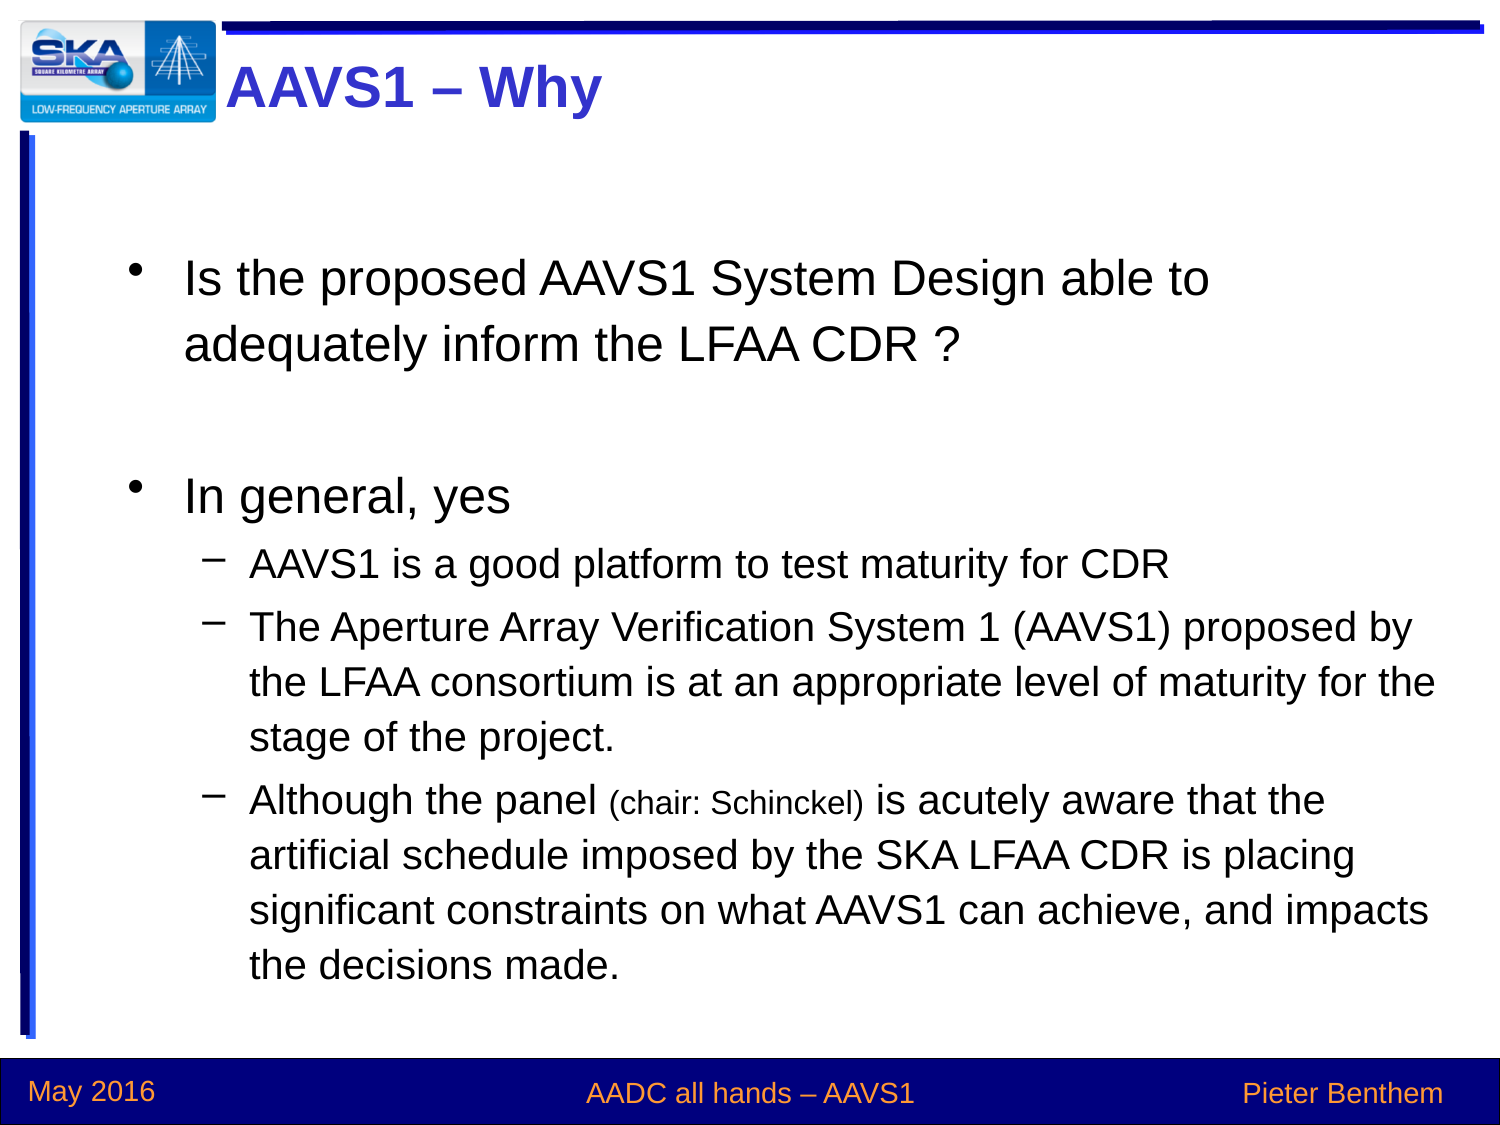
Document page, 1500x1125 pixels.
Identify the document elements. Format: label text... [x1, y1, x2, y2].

picture [43, 106, 54, 113]
picture [120, 106, 127, 113]
picture [175, 106, 200, 113]
list Is the proposed AAVS1 System Design able to adequately inform the LFAA CDR ? In general, yes AAVS1 is a good platform to test maturity for CDR The Aperture Array Verification System 1 (AAVS1) proposed by the LFAA consortium is at an appropriate level of maturity for the stage of the project. Although the panel (chair: Schinckel) is acutely aware that the artificial schedule imposed by the SKA LFAA CDR is placing significant constraints on what AAVS1 can achieve, and impacts the decisions made. [111, 231, 1459, 1036]
picture [156, 106, 169, 113]
title AAVS1 – Why [210, 17, 1448, 151]
picture [87, 106, 105, 113]
picture [56, 106, 84, 113]
picture [33, 106, 39, 113]
picture [131, 106, 144, 113]
picture [18, 20, 210, 123]
